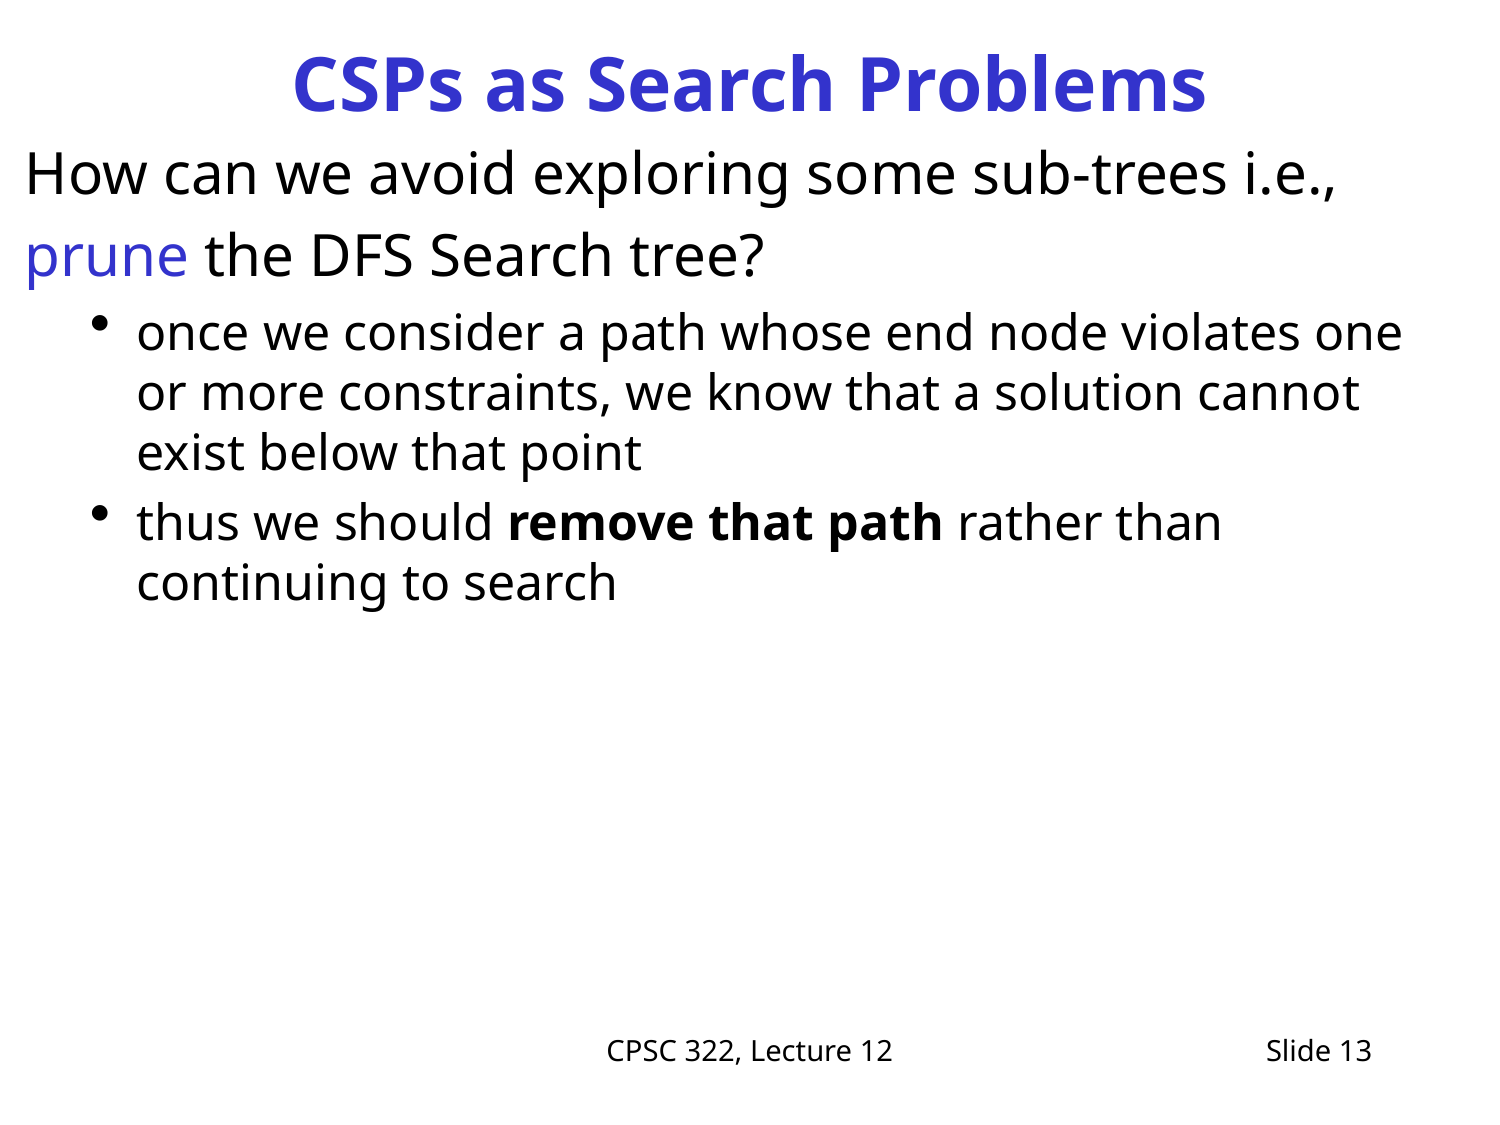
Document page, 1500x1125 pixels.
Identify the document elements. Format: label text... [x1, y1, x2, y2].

text_box once we consider a path whose end node violates one or more constraints, we know that a solution cannot exist below that point thus we should remove that path rather than continuing to search [0, 292, 1477, 739]
text_box [82, 796, 1500, 1125]
title CSPs as Search Problems [49, 24, 1451, 128]
text_box How can we avoid exploring some sub-trees i.e., prune the DFS Search tree? [0, 128, 1500, 224]
